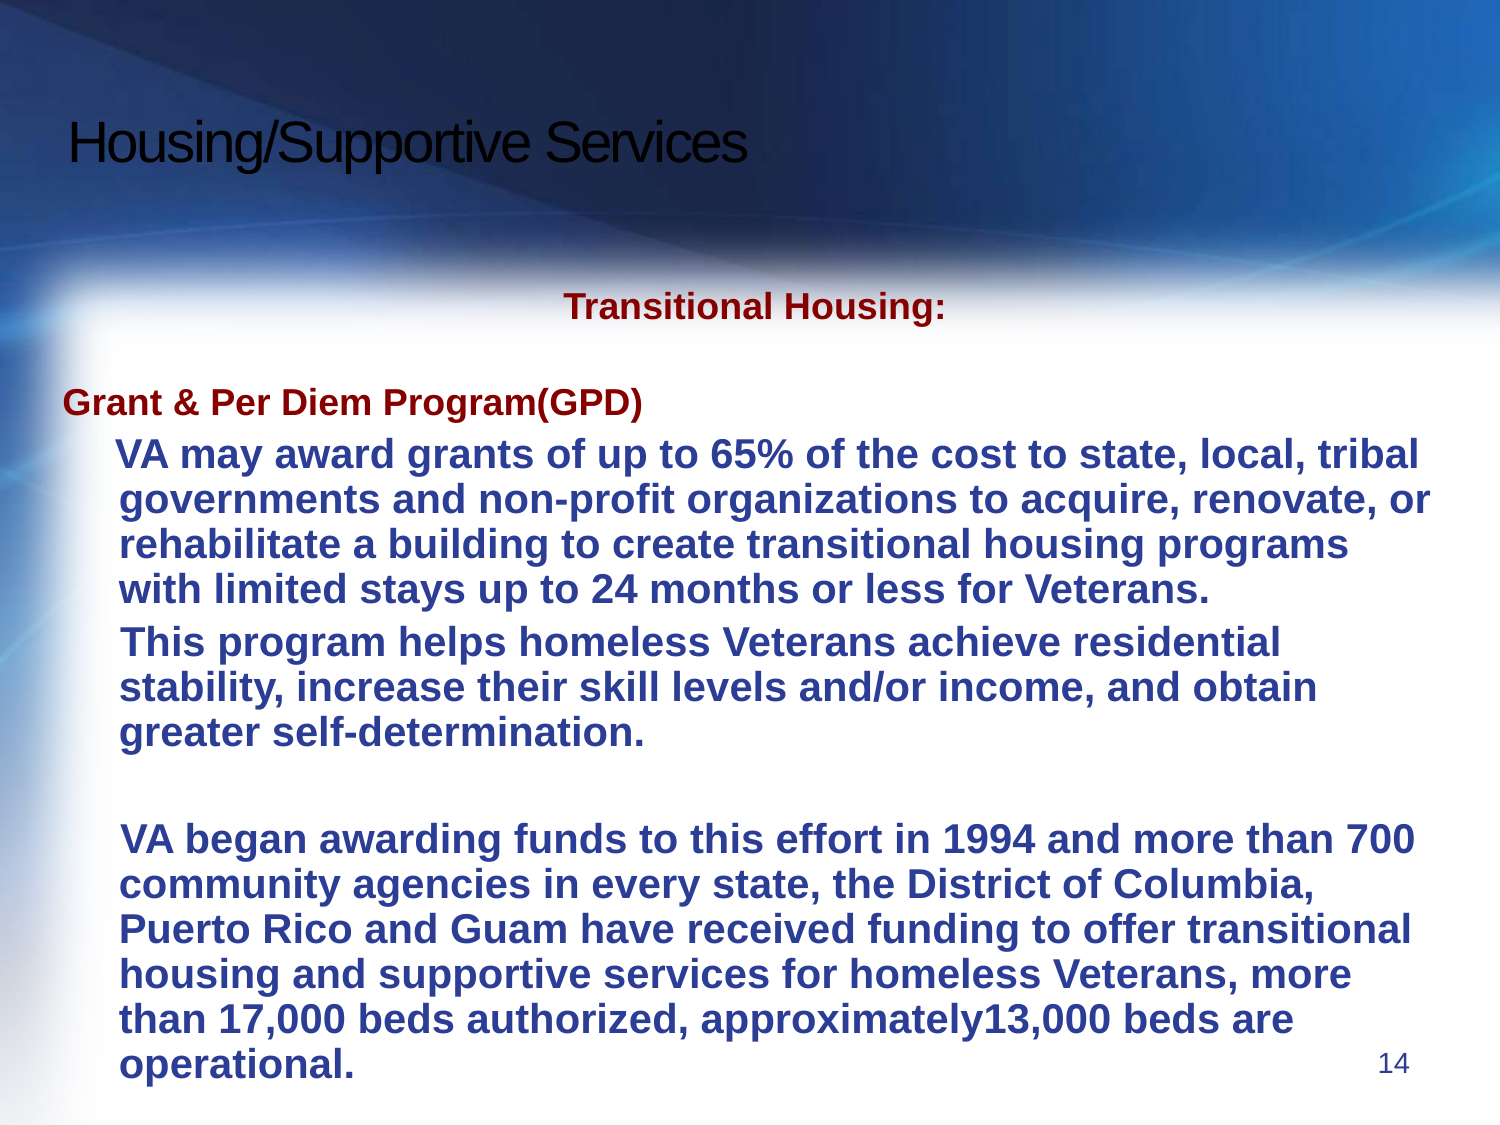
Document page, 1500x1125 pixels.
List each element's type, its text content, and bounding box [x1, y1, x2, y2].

list Transitional Housing: Grant & Per Diem Program(GPD) VA may award grants of up to 65% of the cost to state, local, tribal governments and non-profit organizations to acquire, renovate, or rehabilitate a building to create transitional housing programs with limited stays up to 24 months or less for Veterans. This program helps homeless Veterans achieve residential stability, increase their skill levels and/or income, and obtain greater self-determination. VA began awarding funds to this effort in 1994 and more than 700 community agencies in every state, the District of Columbia, Puerto Rico and Guam have received funding to offer transitional housing and supportive services for homeless Veterans, more than 17,000 beds authorized, approximately13,000 beds are operational. [62, 287, 1438, 1125]
picture [0, 0, 1500, 1125]
slide_number 13 [1074, 1037, 1425, 1098]
title Housing/Supportive Services [37, 112, 1413, 177]
